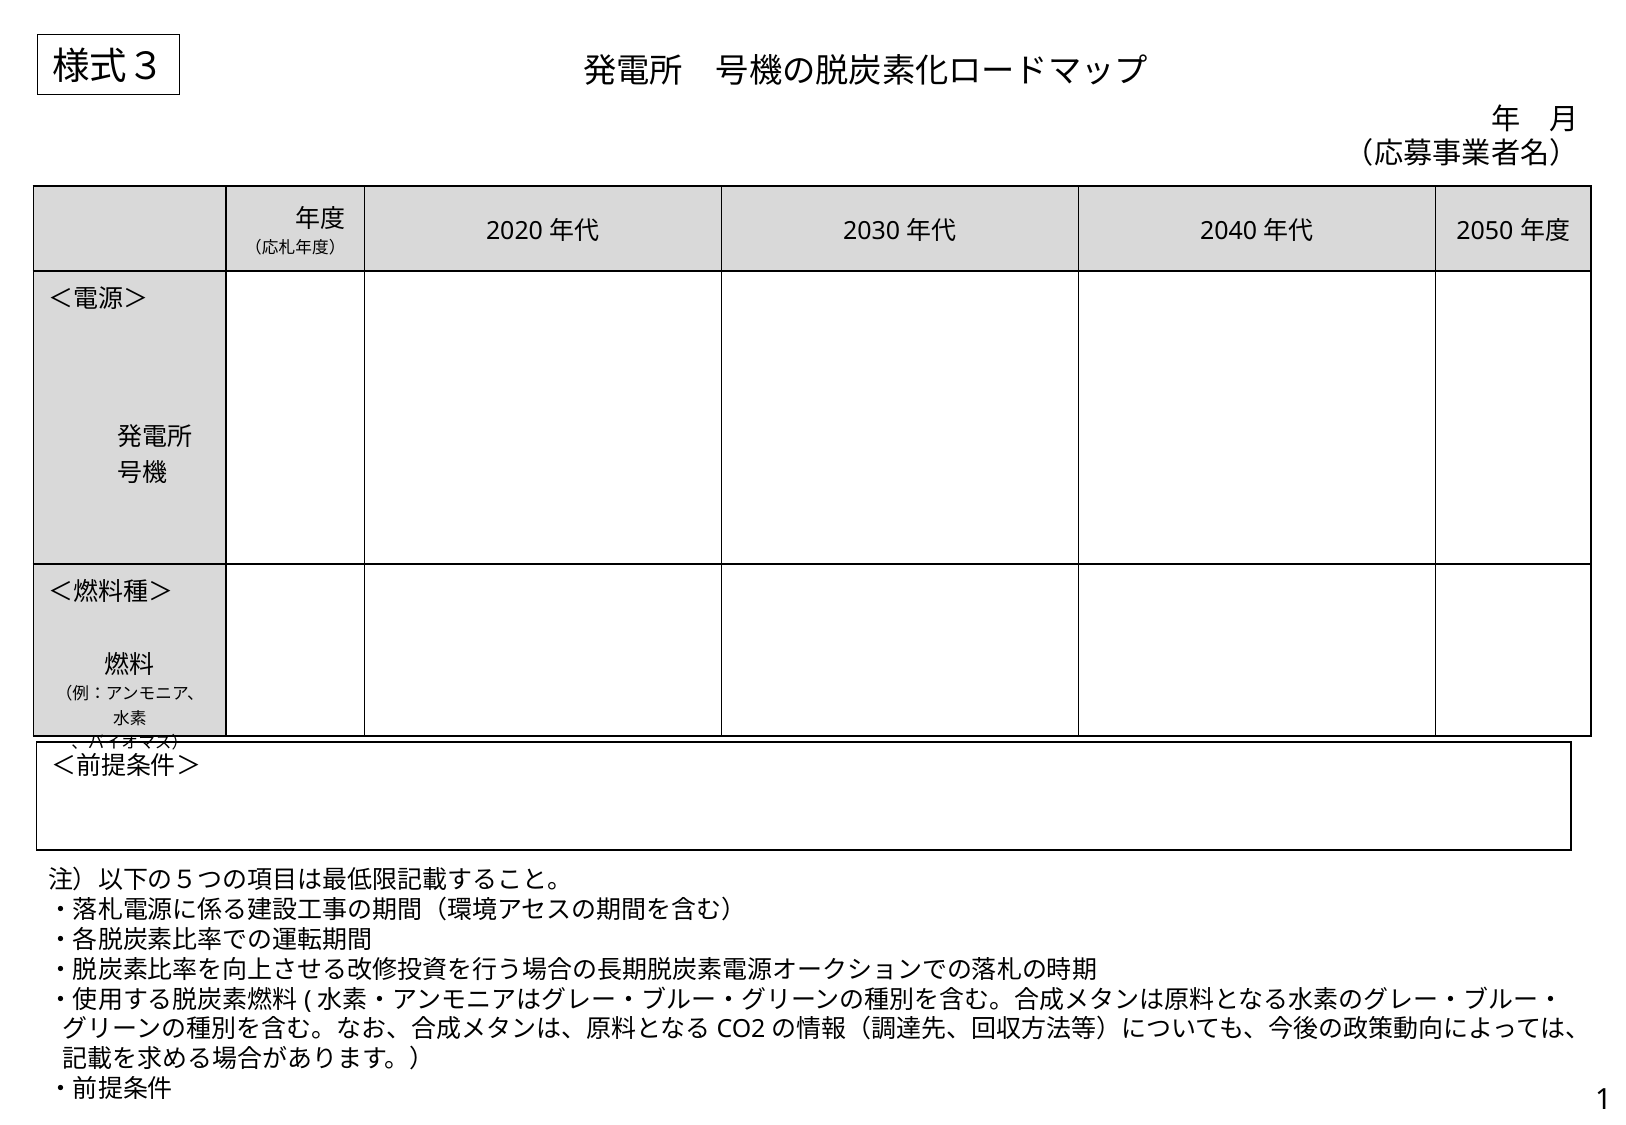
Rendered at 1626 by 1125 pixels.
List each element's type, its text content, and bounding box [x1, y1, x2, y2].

table_header 2030年代 [722, 187, 1078, 270]
table_header 2040年代 [1079, 187, 1435, 270]
table_cell [1079, 272, 1435, 563]
slide_number 1 [1247, 1070, 1625, 1125]
table_header 2020年代 [365, 187, 721, 270]
table_cell [1079, 565, 1435, 735]
table_cell ＜電源＞ 発電所 号機 [34, 272, 225, 563]
text_box 年 月 （応募事業者名） [1151, 80, 1594, 189]
table_cell [365, 565, 721, 735]
text_box 様式３ [37, 34, 180, 95]
table_header [34, 187, 225, 270]
table_cell [227, 272, 364, 563]
table_header 2050年度 [1436, 189, 1590, 270]
table_cell [227, 565, 364, 735]
text_box ＜前提条件＞ [36, 741, 1571, 851]
table_cell [1436, 272, 1590, 563]
table_cell [1436, 565, 1590, 735]
table_cell [365, 272, 721, 563]
text_box 発電所 号機の脱炭素化ロードマップ [437, 41, 1295, 97]
table_cell [722, 272, 1078, 563]
table_cell [722, 565, 1078, 735]
table_header 年度 （応札年度） [227, 187, 364, 270]
table_cell ＜燃料種＞ 燃料 （例：アンモニア、水素 、バイオマス） [34, 565, 225, 735]
text_box 注）以下の５つの項目は最低限記載すること。 ・落札電源に係る建設工事の期間（環境アセスの期間を含む） ・各脱炭素比率での運転期間 ・脱炭素比率を向上させる改修投資を行う場合の長期脱炭素電源オークションでの落札の時期 ・使用する脱炭素燃料(水素・アンモニアはグレー・ブルー・グリーンの種別を含む。合成メタンは原料となる水素のグレー・ブルー・グリーンの種別を含む。なお、合成メタンは、原料となるCO2の情報（調達先、回収方法等）についても、今後の政策動向によっては、記載を求める場合があります。） ・前提条件 [33, 855, 1594, 1111]
